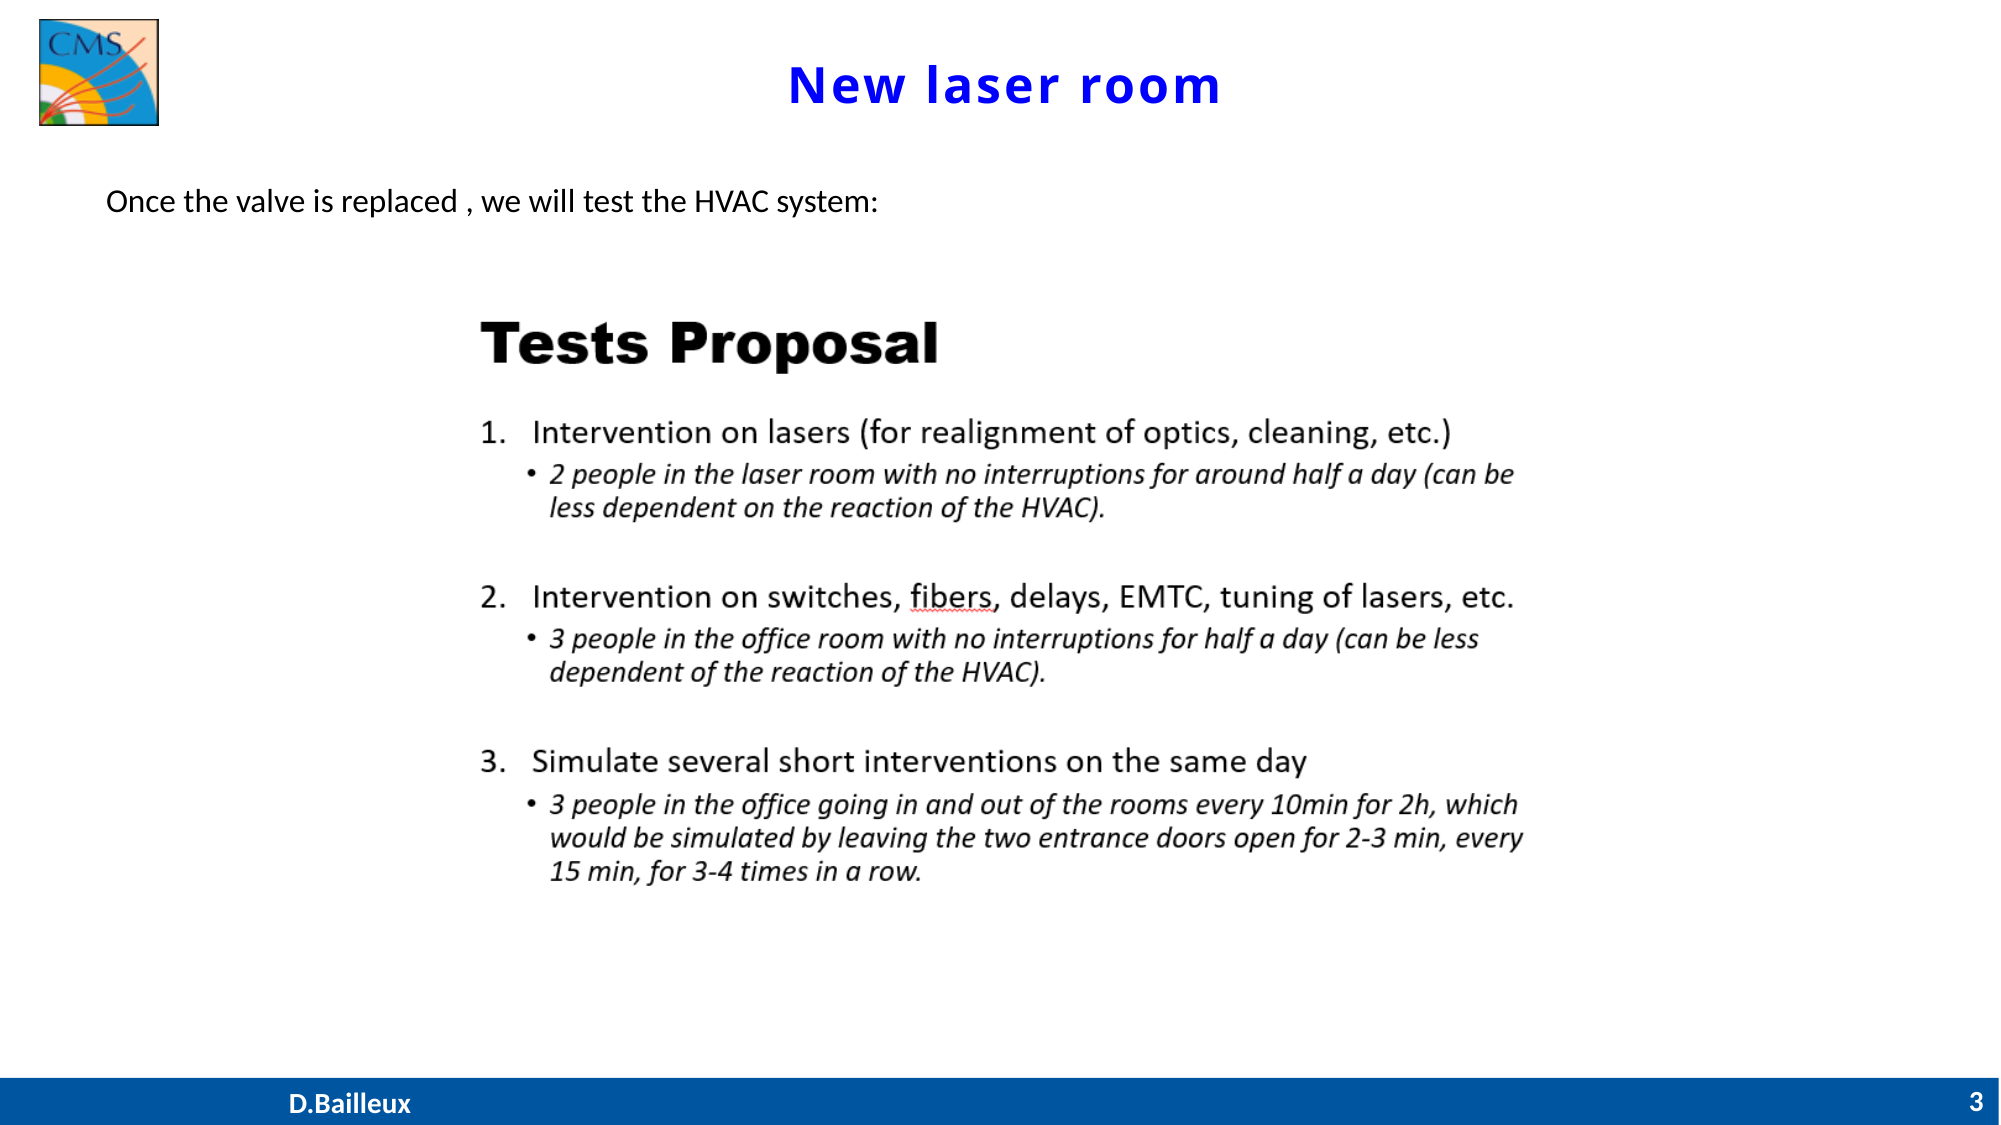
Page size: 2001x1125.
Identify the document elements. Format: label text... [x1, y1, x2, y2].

picture [39, 19, 159, 126]
text_box Once the valve is replaced , we will test the HVAC system: [91, 171, 1136, 227]
title New laser room [275, 42, 1734, 126]
picture [418, 296, 1581, 907]
slide_number 3 [1548, 1077, 1999, 1122]
footer D.Bailleux [12, 1077, 688, 1125]
